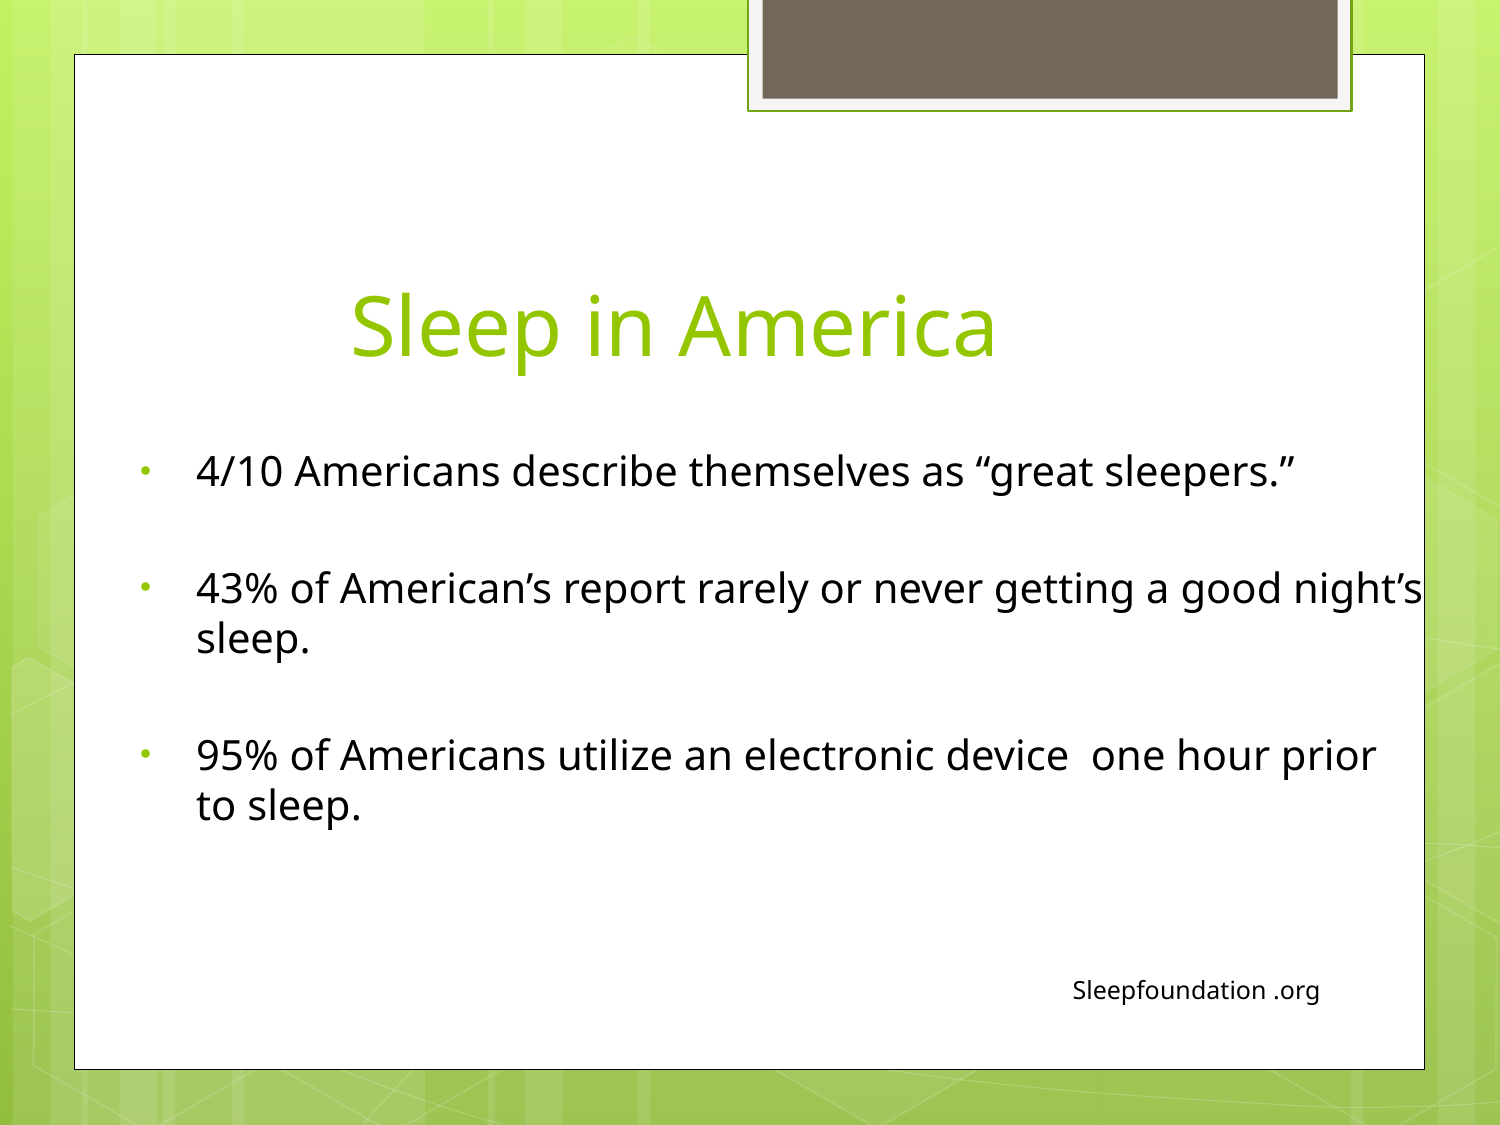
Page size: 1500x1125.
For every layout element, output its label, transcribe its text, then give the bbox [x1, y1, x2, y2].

title Sleep in America [150, 0, 1201, 381]
list 4/10 Americans describe themselves as “great sleepers.” 43% of American’s report rarely or never getting a good night’s sleep. 95% of Americans utilize an electronic device one hour prior to sleep. [125, 437, 1441, 1050]
footer Sleepfoundation .org [761, 960, 1336, 1020]
